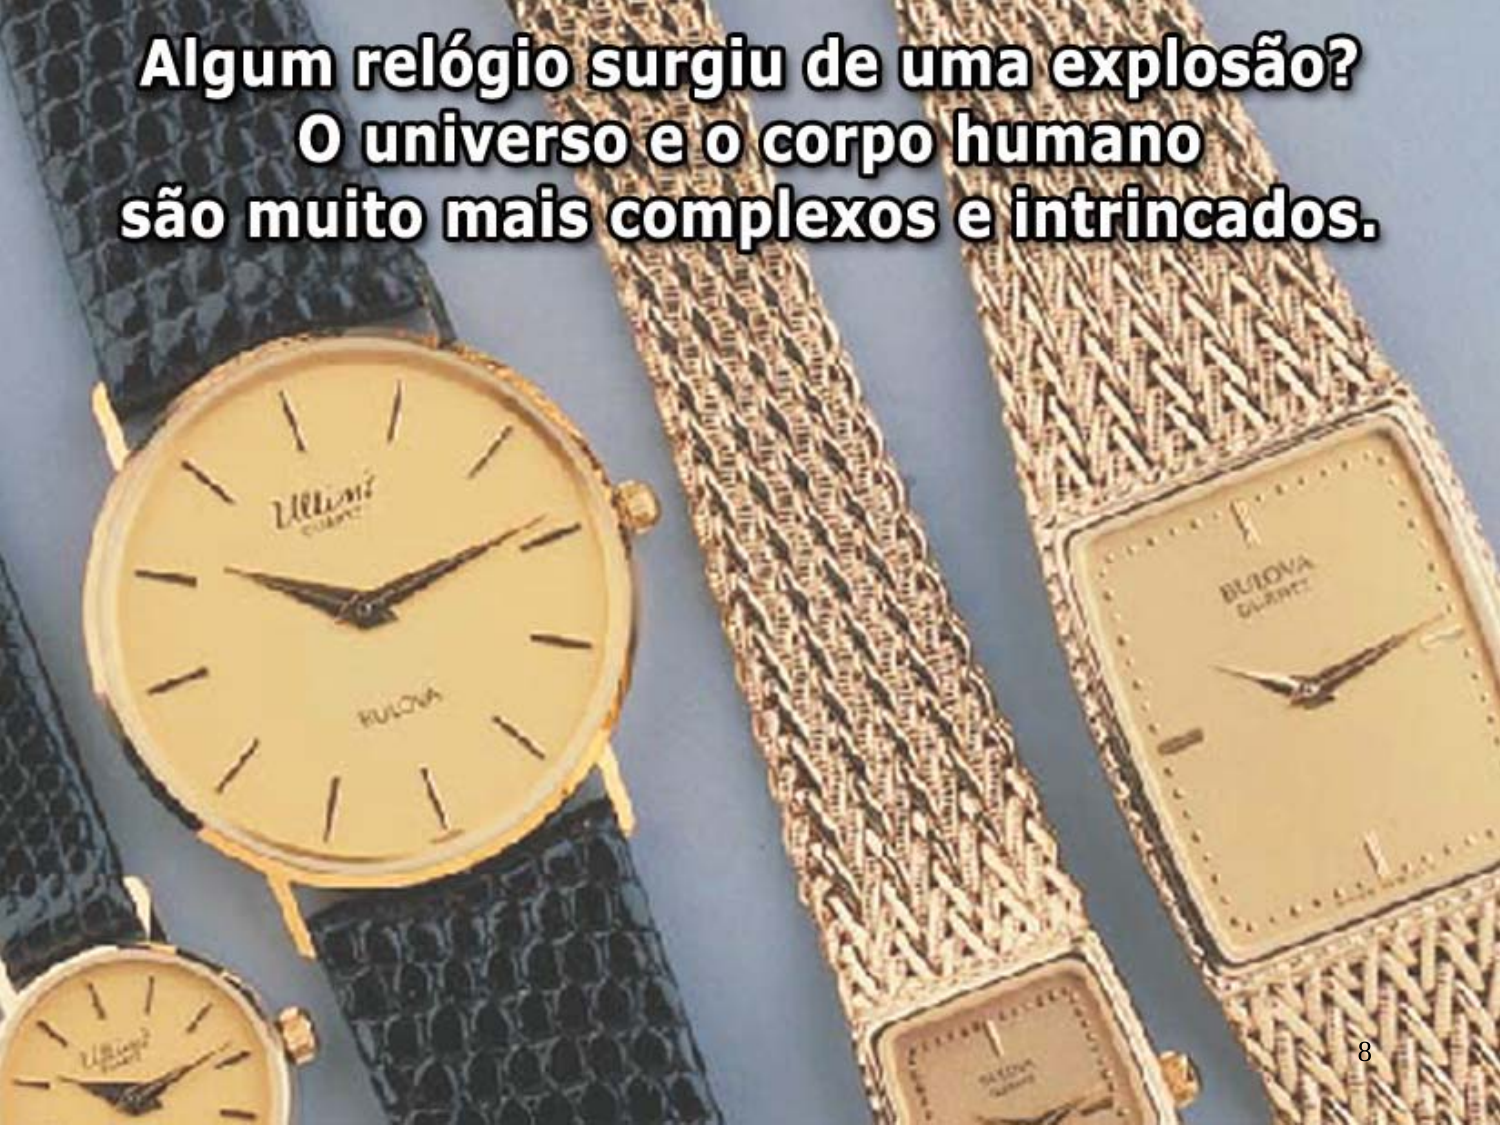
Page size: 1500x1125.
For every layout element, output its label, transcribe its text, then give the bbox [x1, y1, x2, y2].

slide_number 8 [1074, 1025, 1388, 1100]
picture [0, 0, 1500, 1125]
